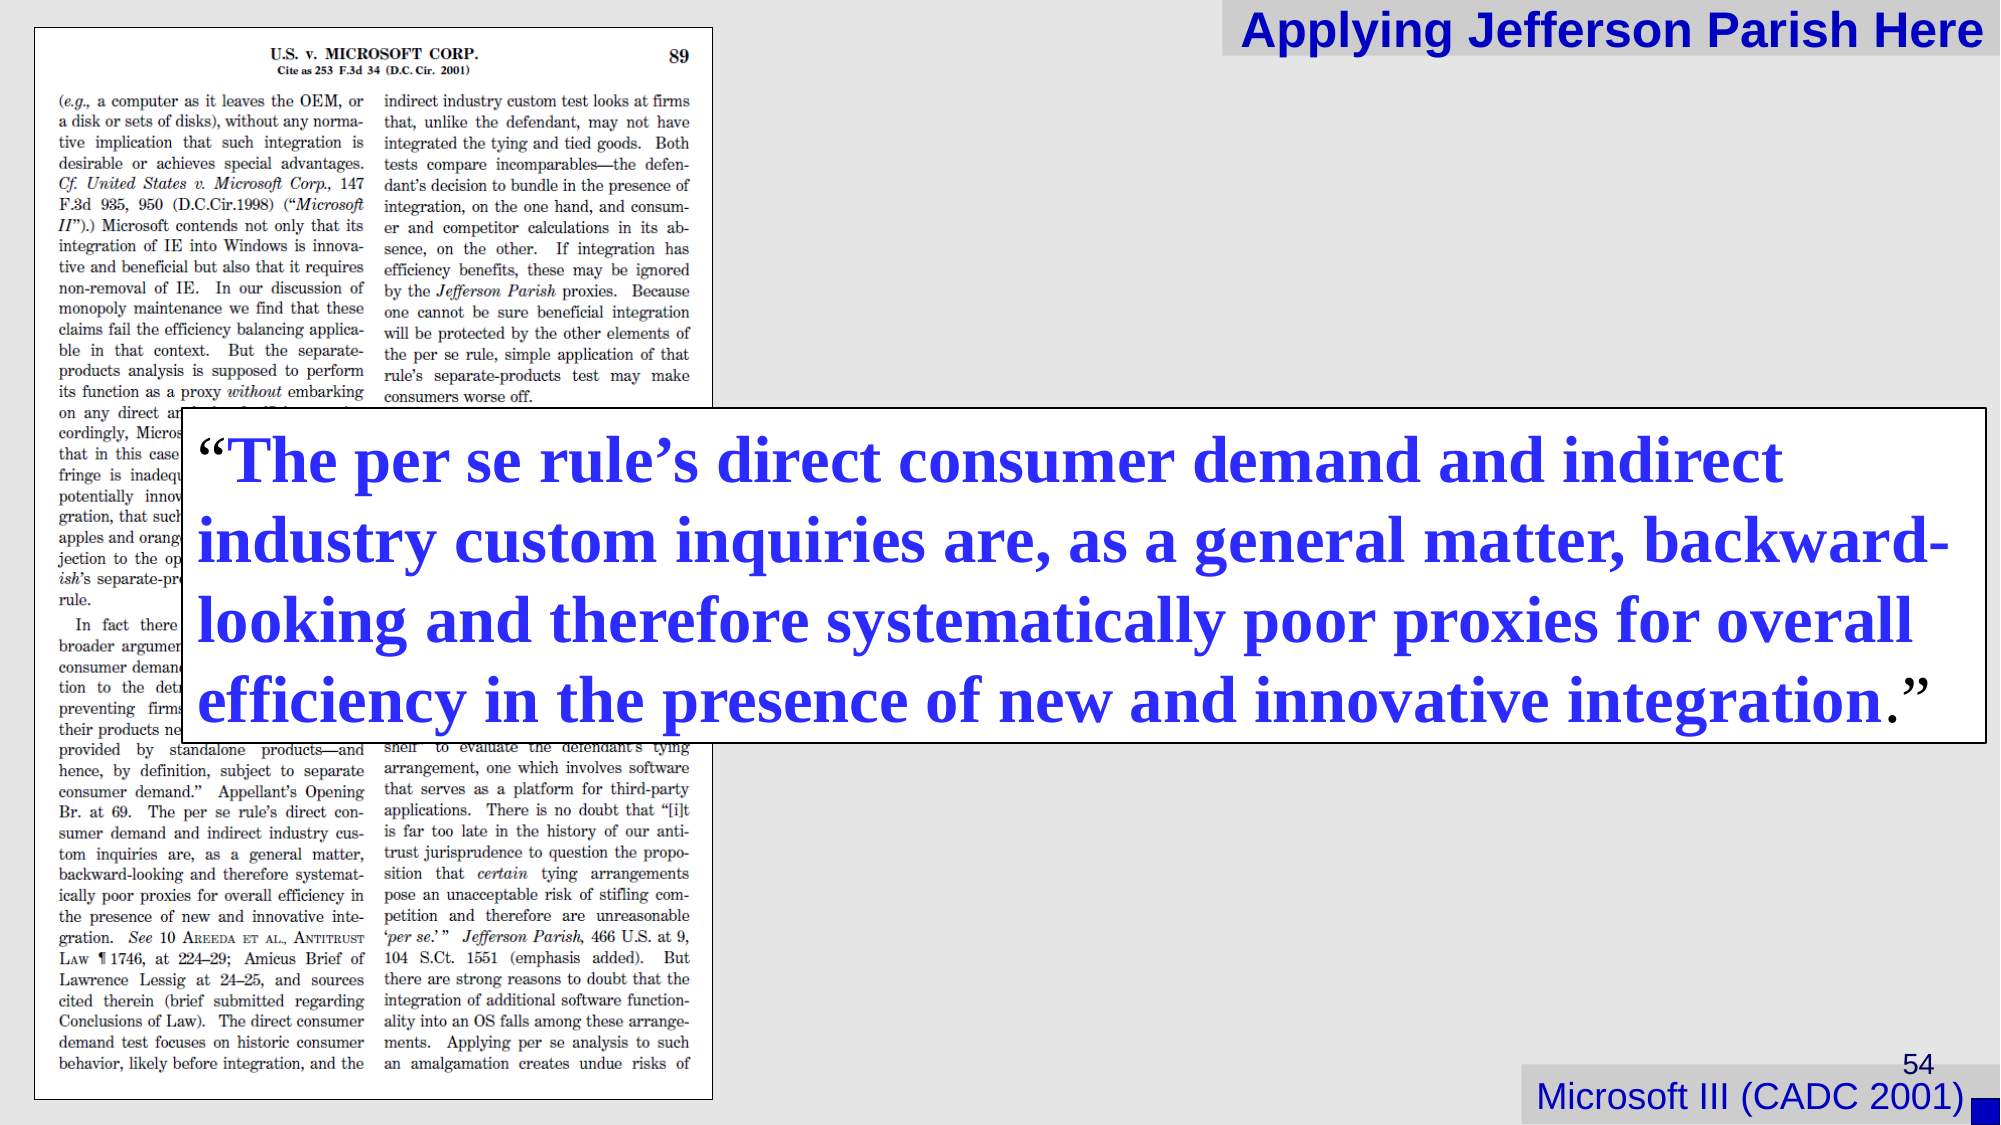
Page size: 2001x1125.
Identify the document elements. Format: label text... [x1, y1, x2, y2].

picture [33, 27, 714, 1100]
text_box Microsoft III (CADC 2001) [1521, 1064, 2000, 1125]
text_box “The per se rule’s direct consumer demand and indirect industry custom inquiries are, as a general matter, backward-looking and therefore systematically poor proxies for overall efficiency in the presence of new and innovative integration.” [718, 408, 1986, 743]
slide_number 54 [1533, 1024, 1951, 1064]
text_box [1971, 1099, 2000, 1125]
title Applying Jefferson Parish Here [1222, 0, 2000, 56]
